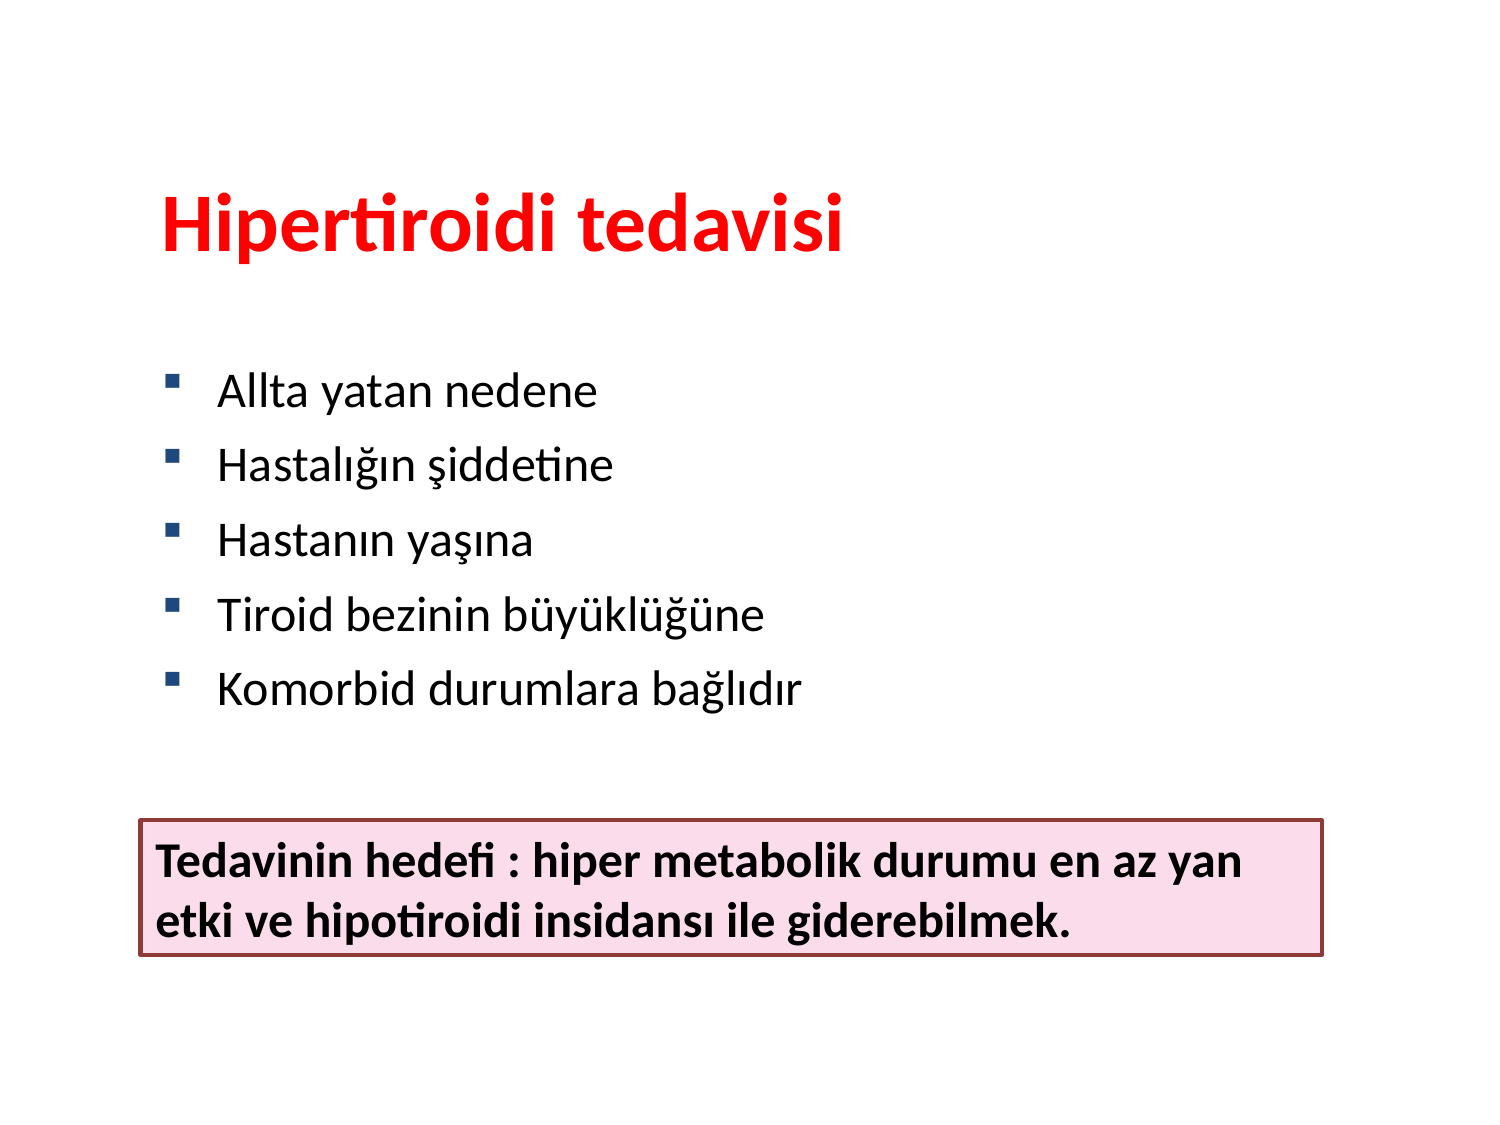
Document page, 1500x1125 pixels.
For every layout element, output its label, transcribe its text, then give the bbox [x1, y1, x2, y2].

text_box Tedavinin hedefi : hiper metabolik durumu en az yan etki ve hipotiroidi insidansı ile giderebilmek. [138, 818, 1324, 957]
text_box Hipertiroidi tedavisi Allta yatan nedene Hastalığın şiddetine Hastanın yaşına Tiroid bezinin büyüklüğüne Komorbid durumlara bağlıdır [135, 160, 1411, 836]
